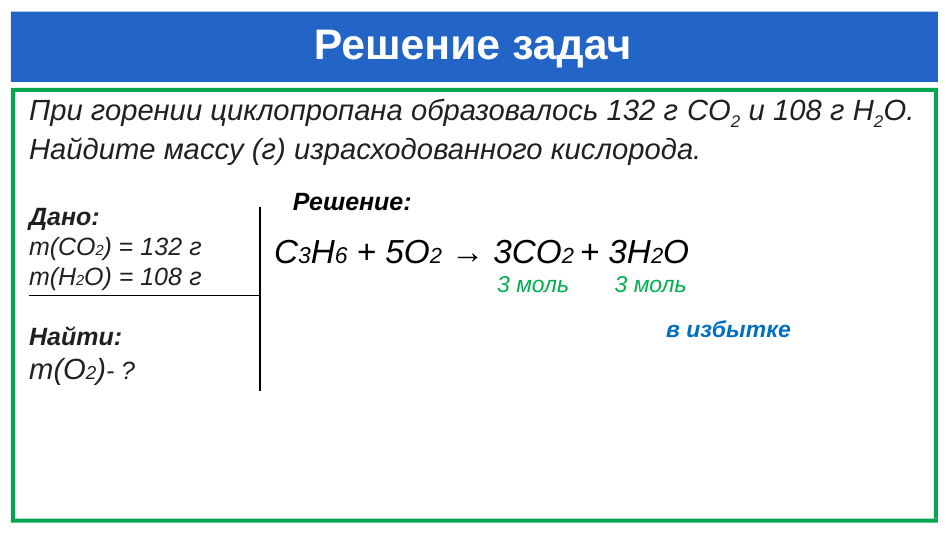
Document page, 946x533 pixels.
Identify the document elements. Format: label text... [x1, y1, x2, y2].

text_box 3 моль [482, 262, 585, 305]
title Решение задач [49, 16, 897, 69]
text_box Решение: [278, 177, 427, 223]
text_box Дано: m(СO2) = 132 г m(Н2О) = 108 г Найти: m(O2)- ? [29, 200, 917, 413]
text_box 3 моль [599, 262, 702, 305]
list При горении циклопропана образовалось 132 г CO2 и 108 г H2O. Найдите массу (г) израсходованного кислорода. [29, 91, 917, 193]
text_box в избытке [651, 307, 806, 350]
